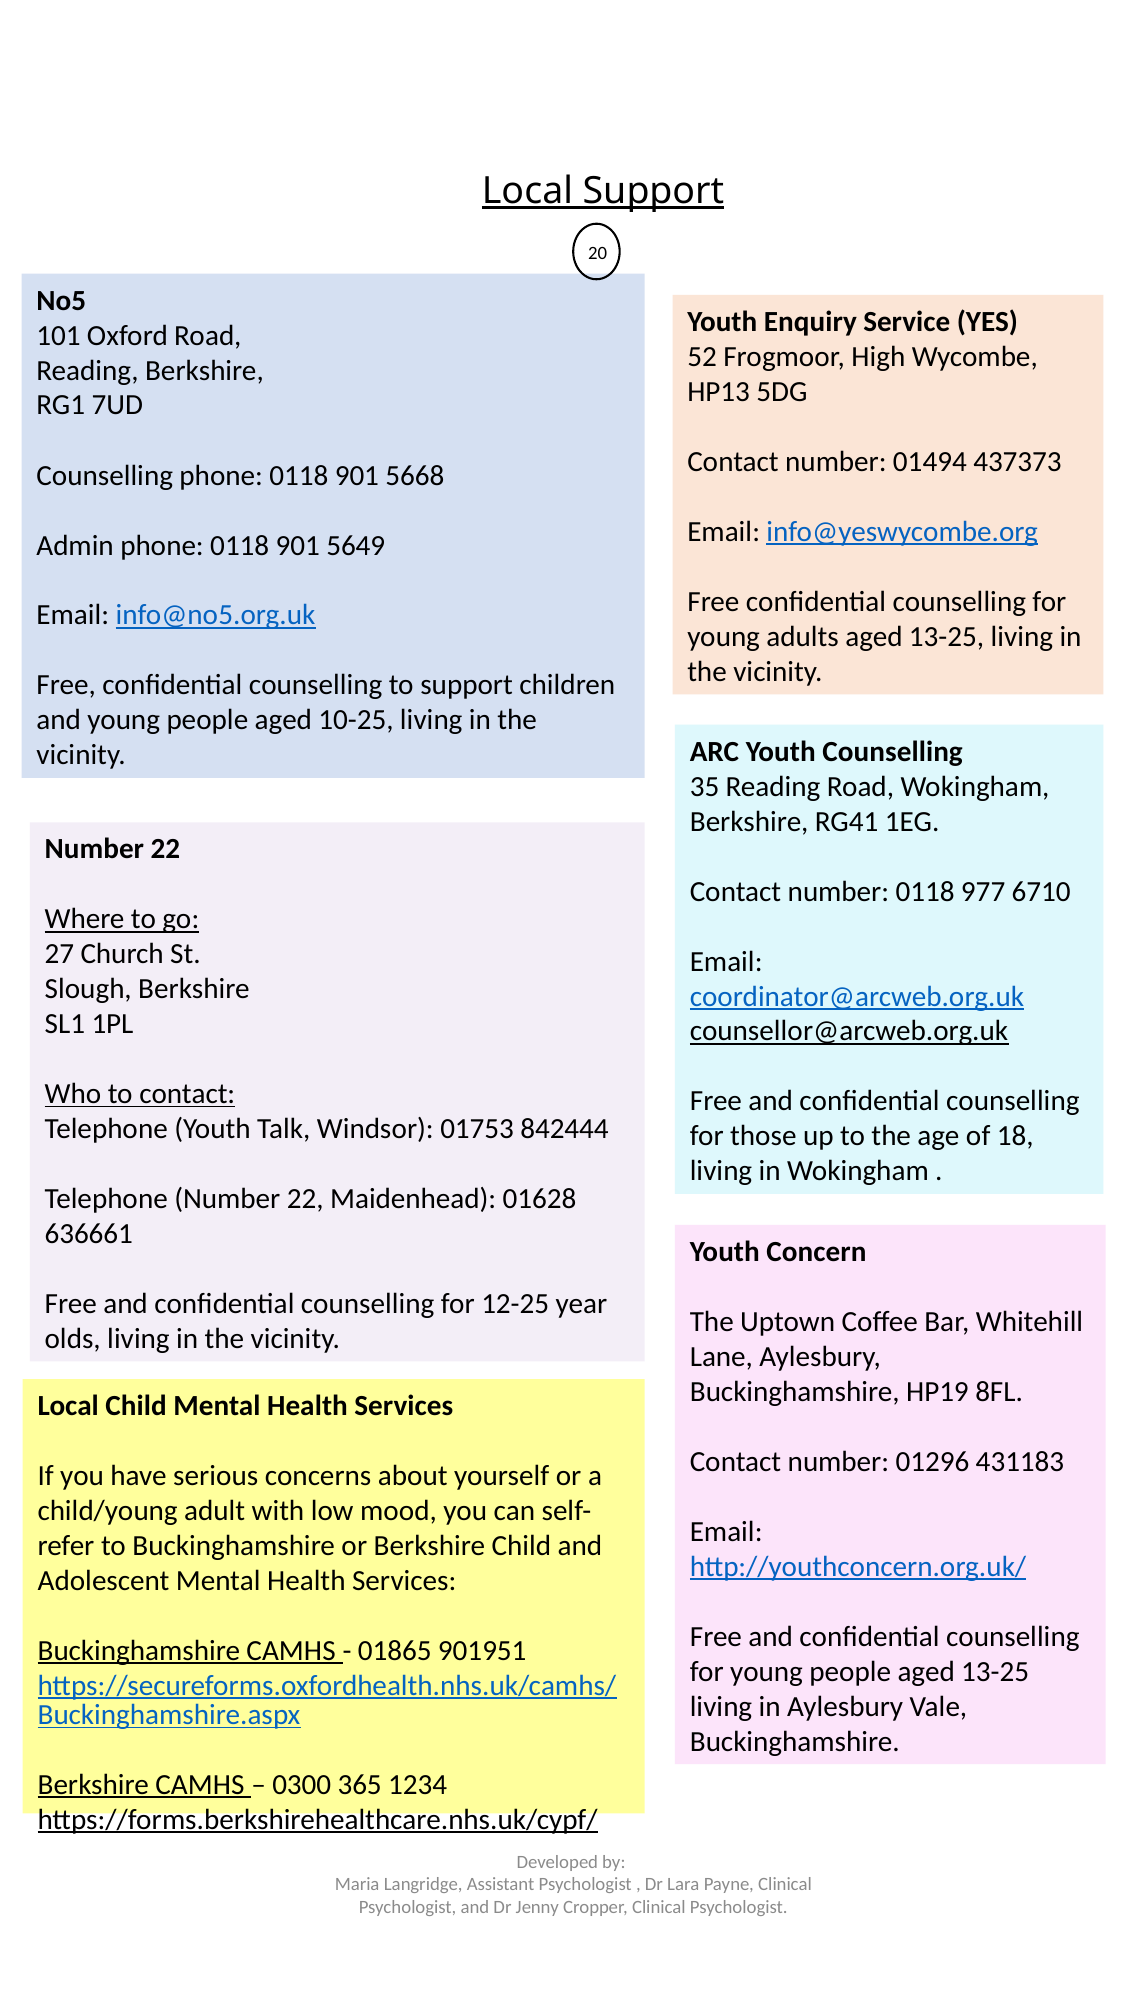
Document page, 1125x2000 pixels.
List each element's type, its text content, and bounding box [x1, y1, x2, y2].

text_box [572, 222, 621, 281]
text_box Youth Enquiry Service (YES) 52 Frogmoor, High Wycombe, HP13 5DG Contact number: 01494 437373 Email: info@yeswycombe.org Free confidential counselling for young adults aged 13-25, living in the vicinity. [672, 294, 1104, 695]
text_box Youth Concern The Uptown Coffee Bar, Whitehill Lane, Aylesbury, Buckinghamshire, HP19 8FL. Contact number: 01296 431183 Email: http://youthconcern.org.uk/ Free and confidential counselling for young people aged 13-25 living in Aylesbury Vale, Buckinghamshire. [674, 1224, 1106, 1765]
text_box Local Child Mental Health Services If you have serious concerns about yourself or a child/young adult with low mood, you can self-refer to Buckinghamshire or Berkshire Child and Adolescent Mental Health Services: Buckinghamshire CAMHS - 01865 901951 https://secureforms.oxfordhealth.nhs.uk/camhs/Buckinghamshire.aspx Berkshire CAMHS – 0300 365 1234 https://forms.berkshirehealthcare.nhs.uk/cypf/ [22, 1379, 645, 1814]
text_box Number 22 Where to go: 27 Church St. Slough, Berkshire SL1 1PL Who to contact: Telephone (Youth Talk, Windsor): 01753 842444 Telephone (Number 22, Maidenhead): 01628 636661 Free and confidential counselling for 12-25 year olds, living in the vicinity. [29, 822, 645, 1362]
title Local Support [343, 62, 863, 320]
text_box 20 [568, 210, 623, 294]
text_box ARC Youth Counselling 35 Reading Road, Wokingham, Berkshire, RG41 1EG. Contact number: 0118 977 6710 Email: coordinator@arcweb.org.uk counsellor@arcweb.org.uk Free and confidential counselling for those up to the age of 18, living in Wokingham . [674, 724, 1104, 1194]
footer Developed by: Maria Langridge, Assistant Psychologist , Dr Lara Payne, Clinical Psychologist, and Dr Jenny Cropper, Clinical Psychologist. [301, 1829, 846, 1937]
text_box No5 101 Oxford Road, Reading, Berkshire, RG1 7UD Counselling phone: 0118 901 5668 Admin phone: 0118 901 5649 Email: info@no5.org.uk Free, confidential counselling to support children and young people aged 10-25, living in the vicinity. [21, 273, 645, 778]
